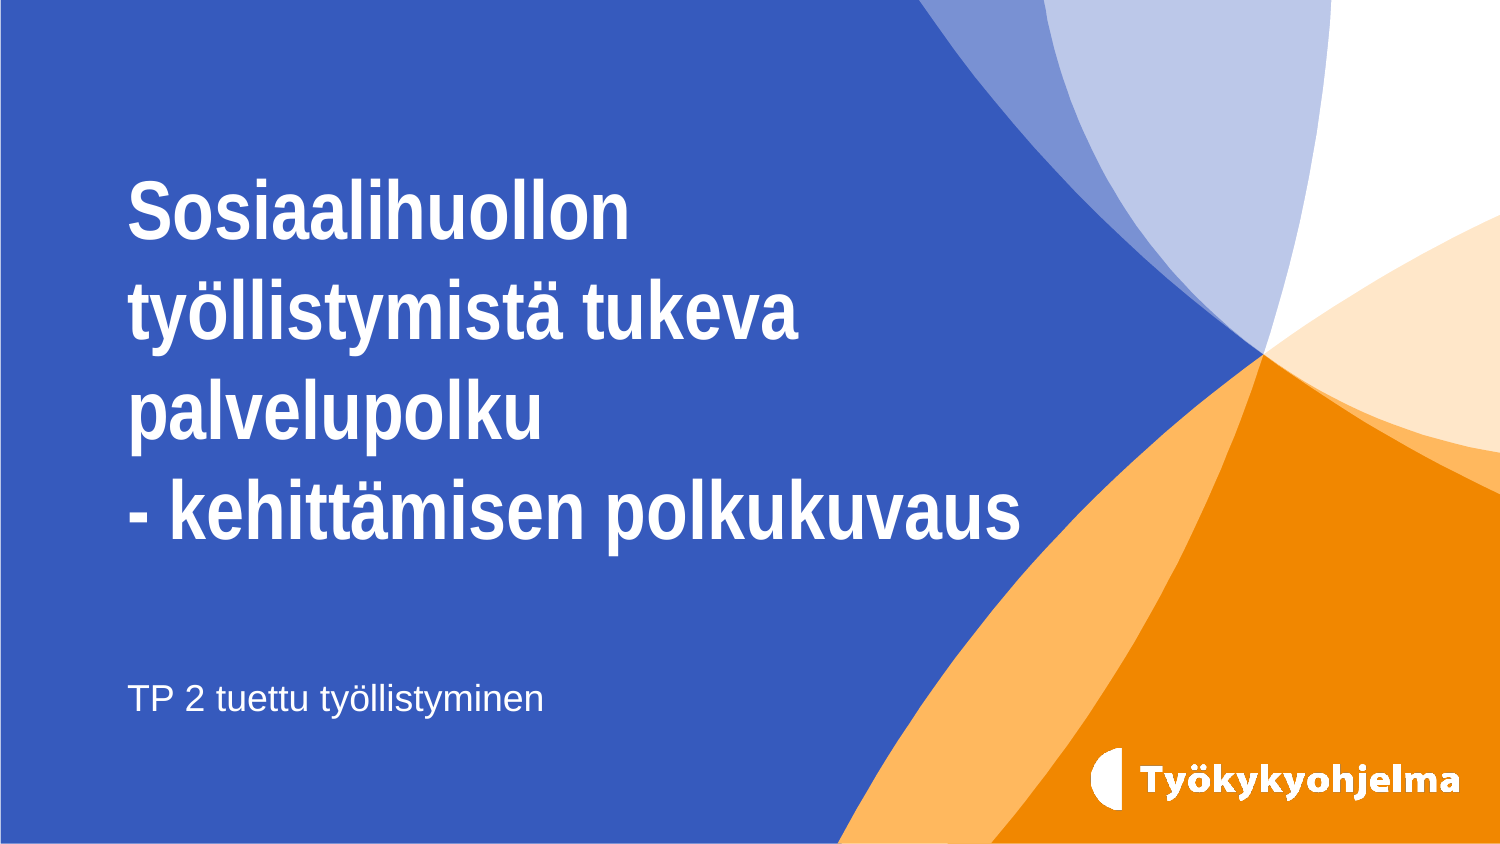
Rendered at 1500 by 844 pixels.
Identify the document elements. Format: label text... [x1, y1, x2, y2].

title Sosiaalihuollon työllistymistä tukeva palvelupolku - kehittämisen polkukuvaus [112, 219, 1069, 564]
subtitle TP 2 tuettu työllistyminen [112, 666, 1069, 777]
picture [1080, 739, 1477, 819]
